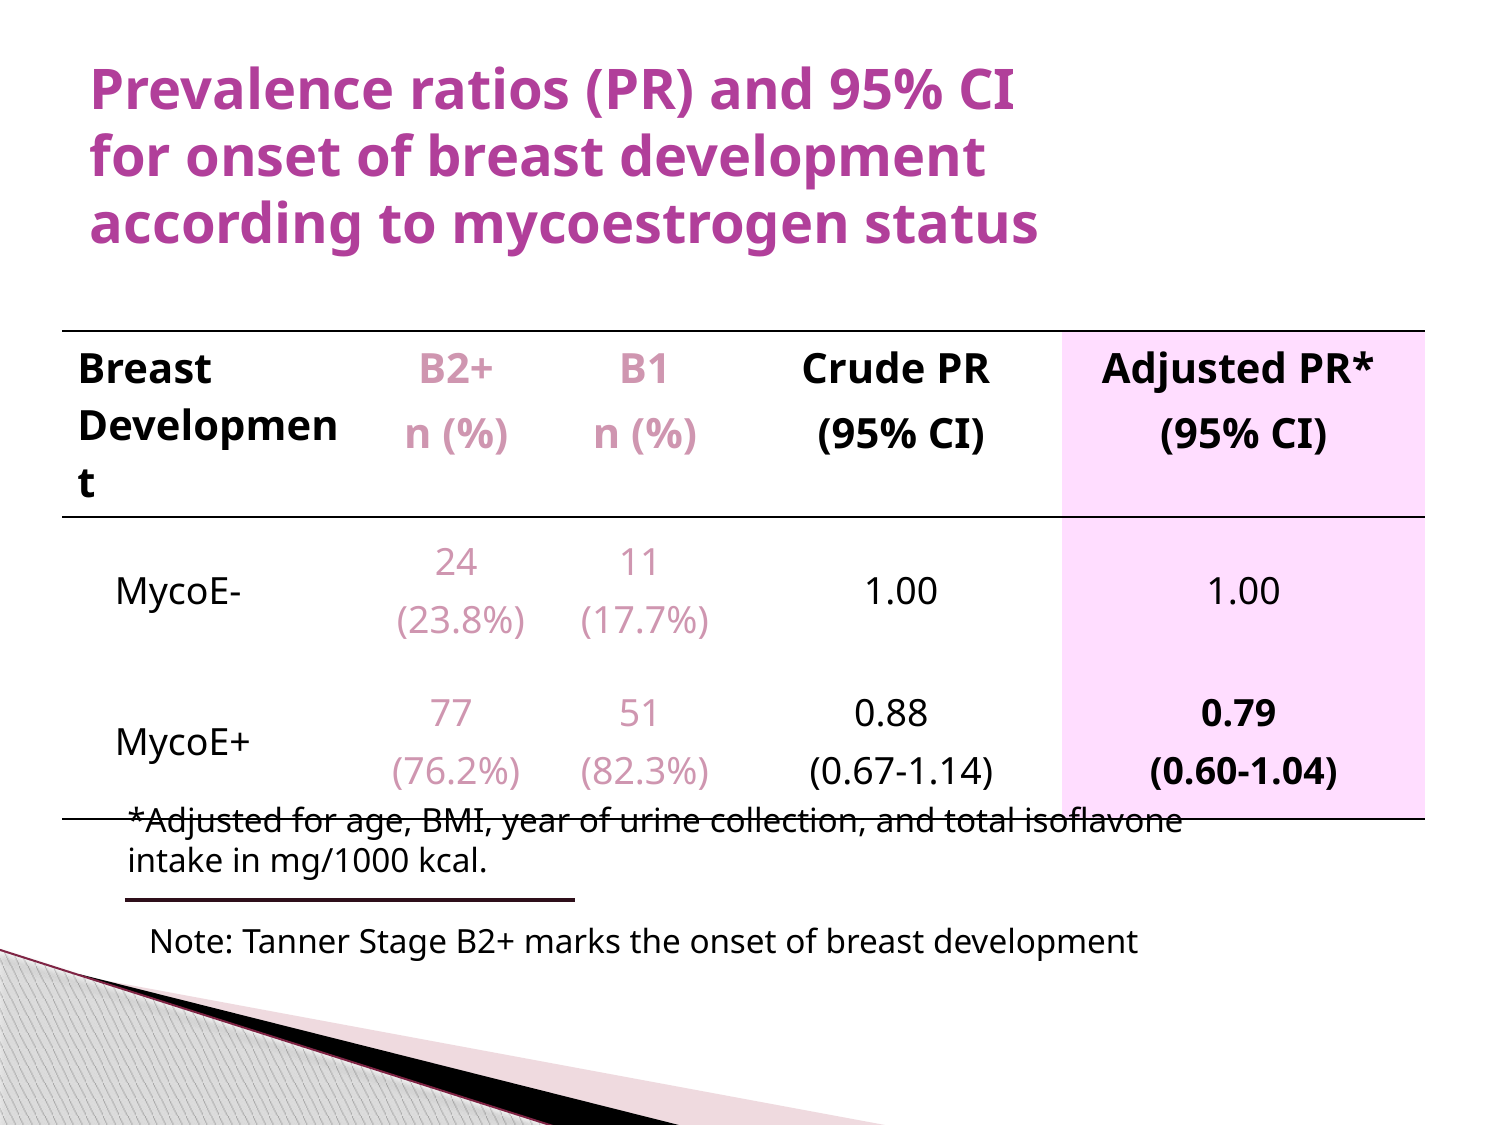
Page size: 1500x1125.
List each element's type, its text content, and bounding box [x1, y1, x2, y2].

table_header Crude PR (95% CI) [740, 332, 1062, 516]
table_cell 11 (17.7%) [550, 518, 740, 663]
table_cell 0.88 (0.67-1.14) [740, 663, 1062, 791]
text_box Note: Tanner Stage B2+ marks the onset of breast development [133, 912, 1164, 968]
title Prevalence ratios (PR) and 95% CI for onset of breast development according to mycoestrogen status [75, 45, 1425, 263]
table_cell 24 (23.8%) [362, 518, 550, 663]
table_cell 1.00 [740, 518, 1062, 663]
table_cell 0.79 (0.60-1.04) [1062, 663, 1425, 818]
table_header B2+ n (%) [362, 332, 550, 516]
table_cell 77 (76.2%) [362, 663, 550, 791]
table_cell MycoE+ [62, 663, 362, 818]
table_header Breast Development [62, 332, 362, 516]
table_header Adjusted PR* (95% CI) [1062, 332, 1425, 516]
table_header B1 n (%) [550, 332, 740, 516]
table_cell MycoE- [62, 518, 362, 663]
table_cell 51 (82.3%) [550, 663, 740, 791]
text_box *Adjusted for age, BMI, year of urine collection, and total isoflavone intake in mg/1000 kcal. [112, 791, 1263, 887]
table_cell 1.00 [1062, 518, 1425, 663]
